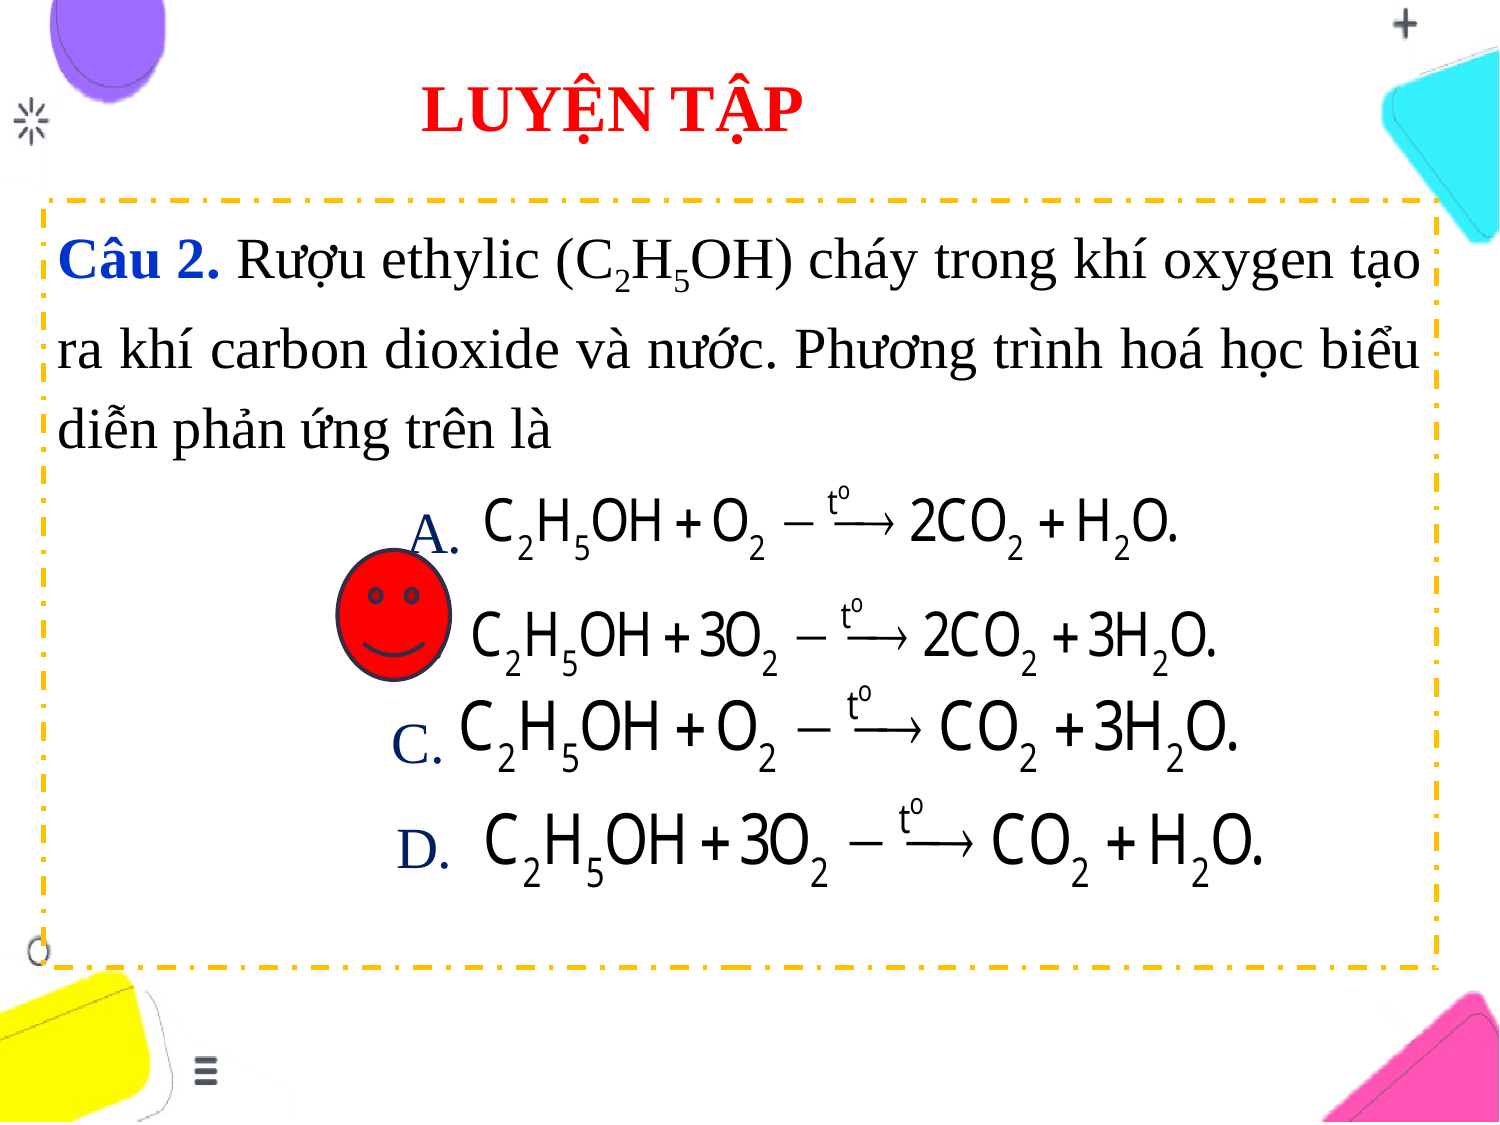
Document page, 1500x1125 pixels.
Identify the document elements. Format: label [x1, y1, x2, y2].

text_box [462, 577, 1228, 660]
text_box [449, 662, 1251, 789]
text_box [474, 774, 1276, 904]
text_box [474, 465, 1187, 575]
picture [0, 0, 1499, 1122]
